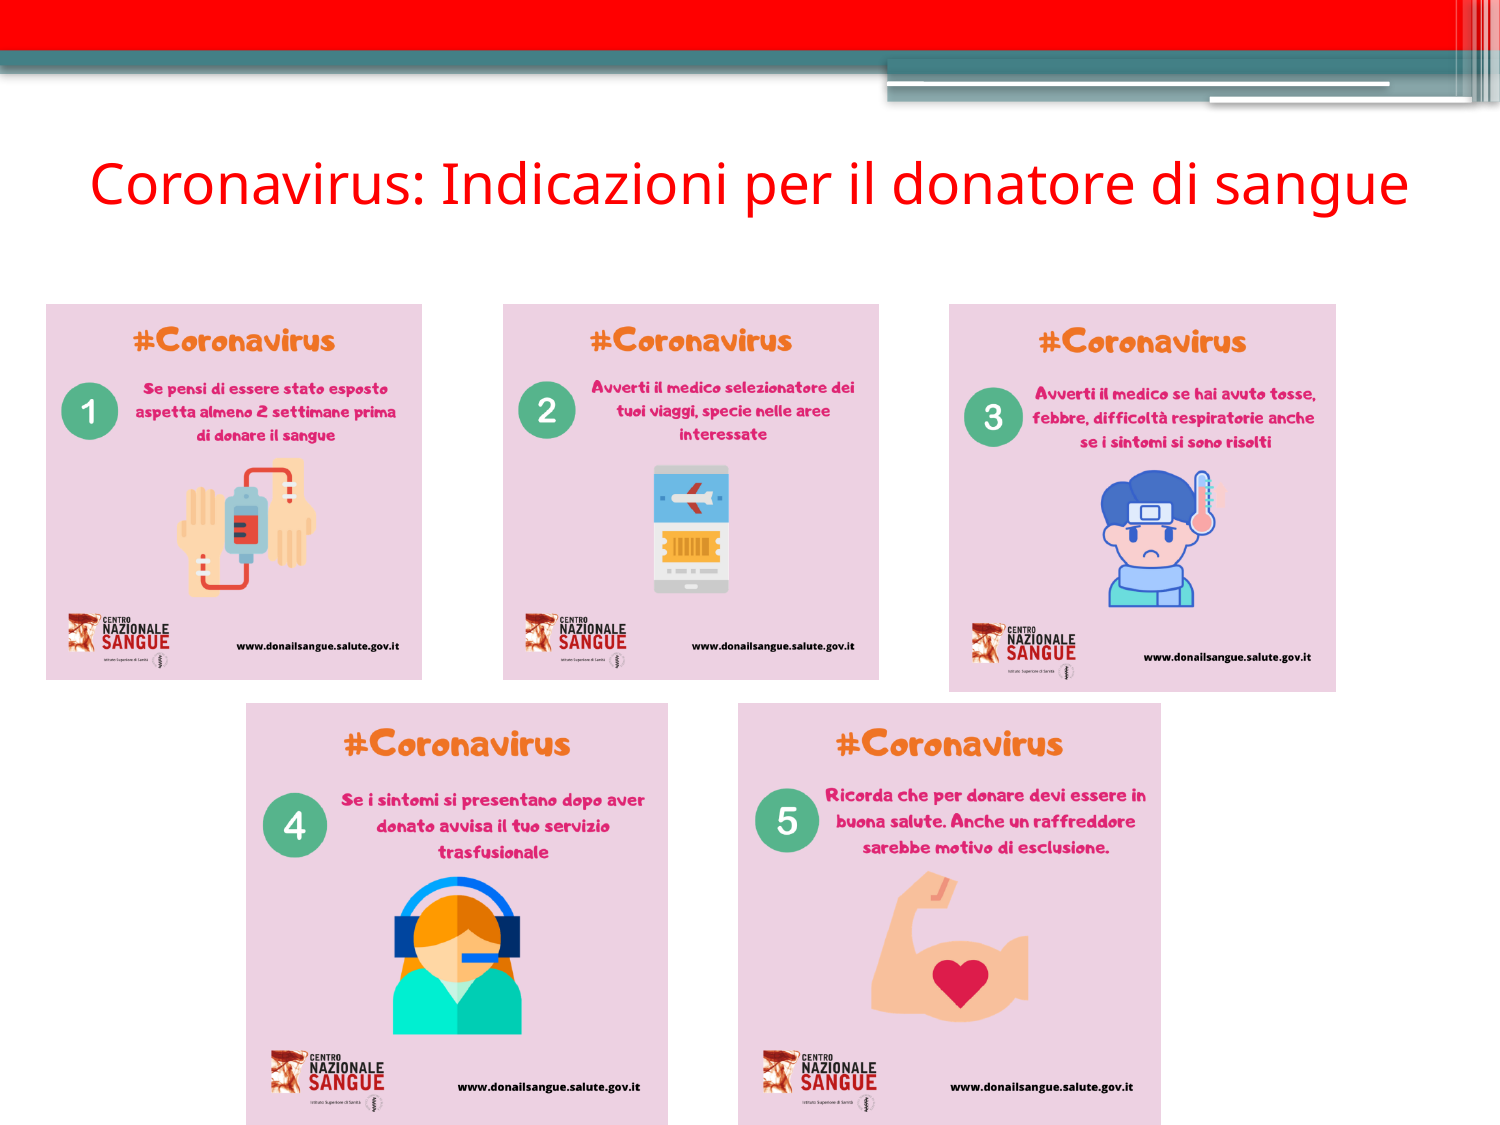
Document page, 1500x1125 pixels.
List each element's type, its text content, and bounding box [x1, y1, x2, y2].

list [46, 304, 423, 681]
picture [948, 304, 1337, 692]
picture [503, 304, 880, 680]
picture [737, 702, 1161, 1125]
picture [245, 702, 669, 1125]
title Coronavirus: Indicazioni per il donatore di sangue [75, 105, 1425, 258]
